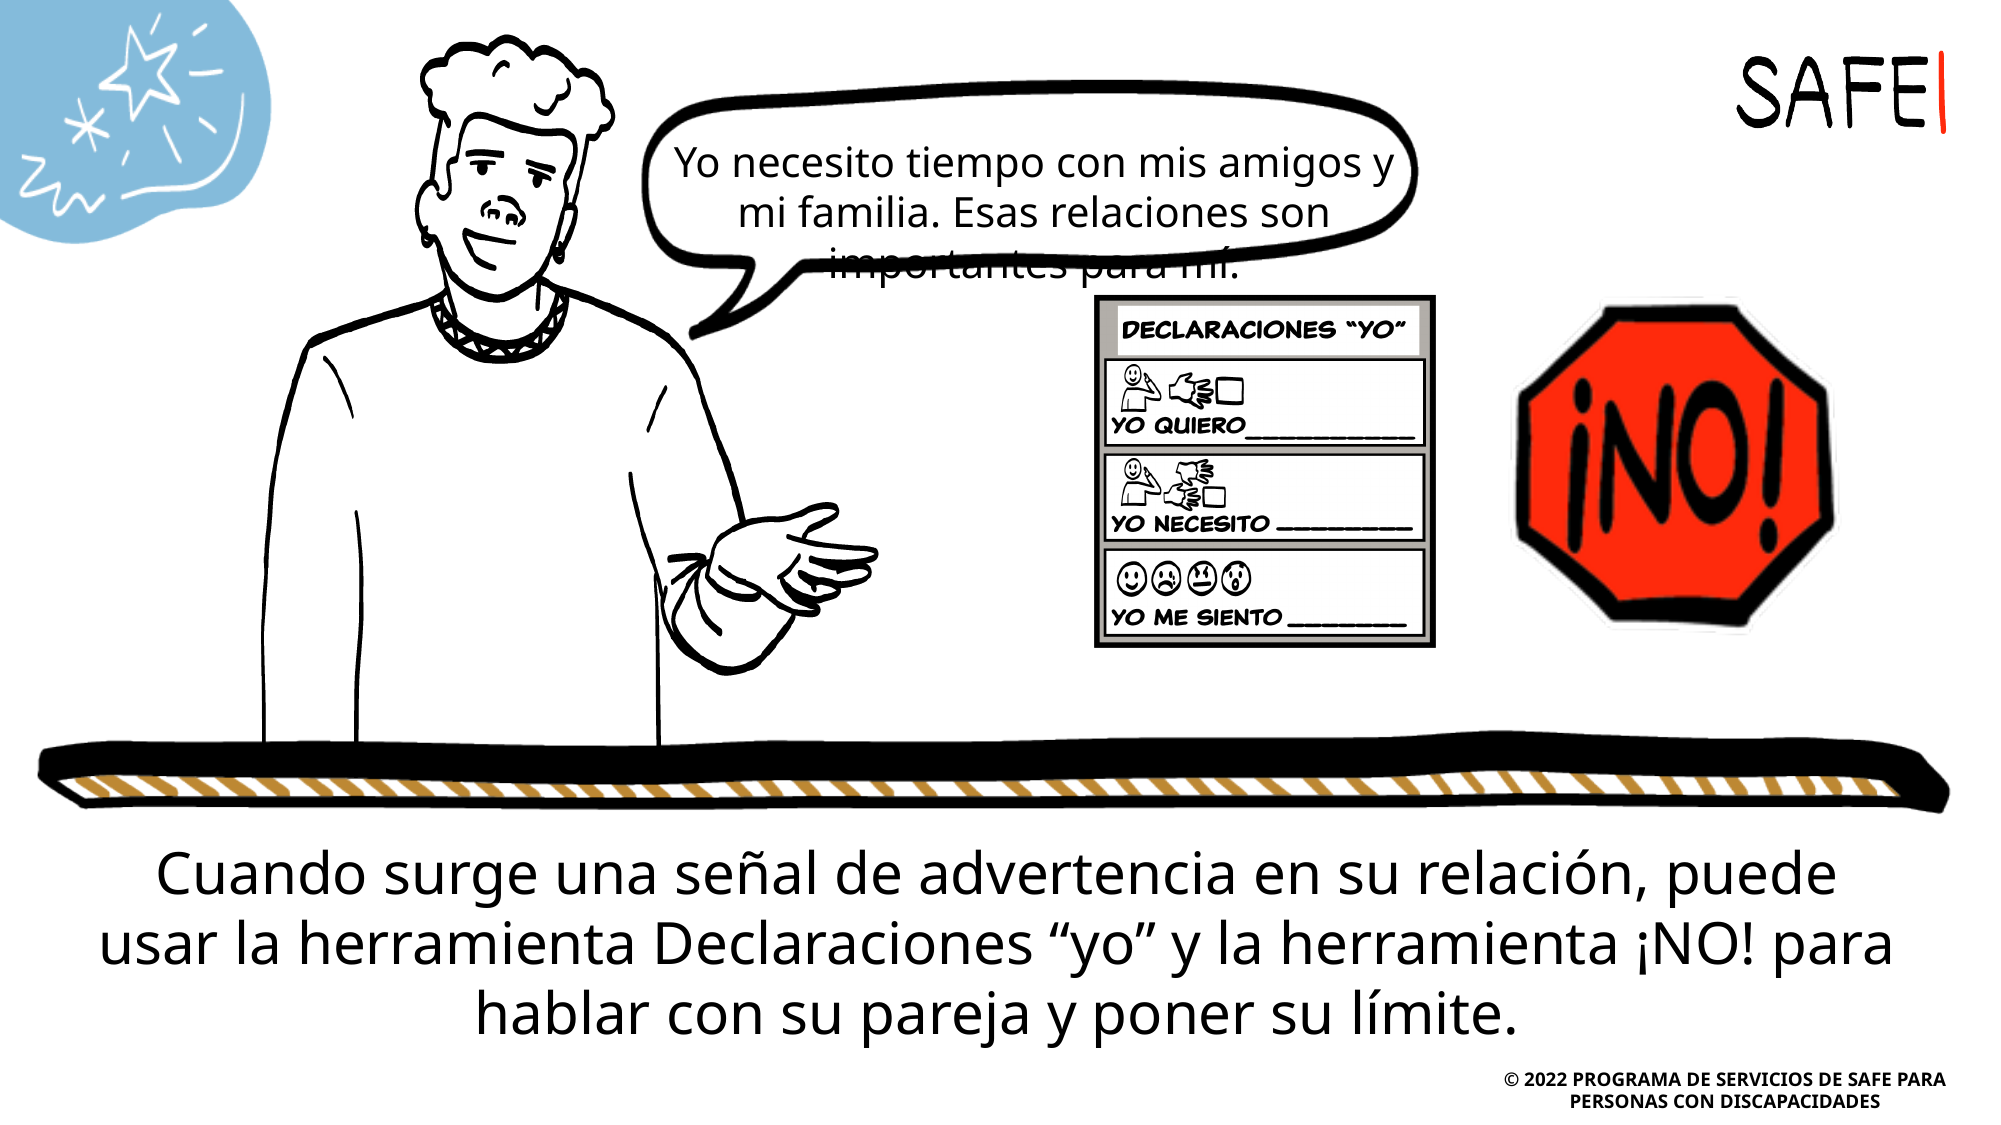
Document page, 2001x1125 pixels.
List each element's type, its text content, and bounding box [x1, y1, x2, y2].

text_box Cuando surge una señal de advertencia en su relación, puede usar la herramienta Declaraciones “yo” y la herramienta ¡NO! para hablar con su pareja y poner su límite. [73, 842, 1921, 1054]
text_box © 2022 Programa de Servicios de SAFE para Personas con Discapacidades [1460, 1065, 1990, 1115]
picture [0, 0, 1967, 842]
picture [1727, 47, 1953, 137]
